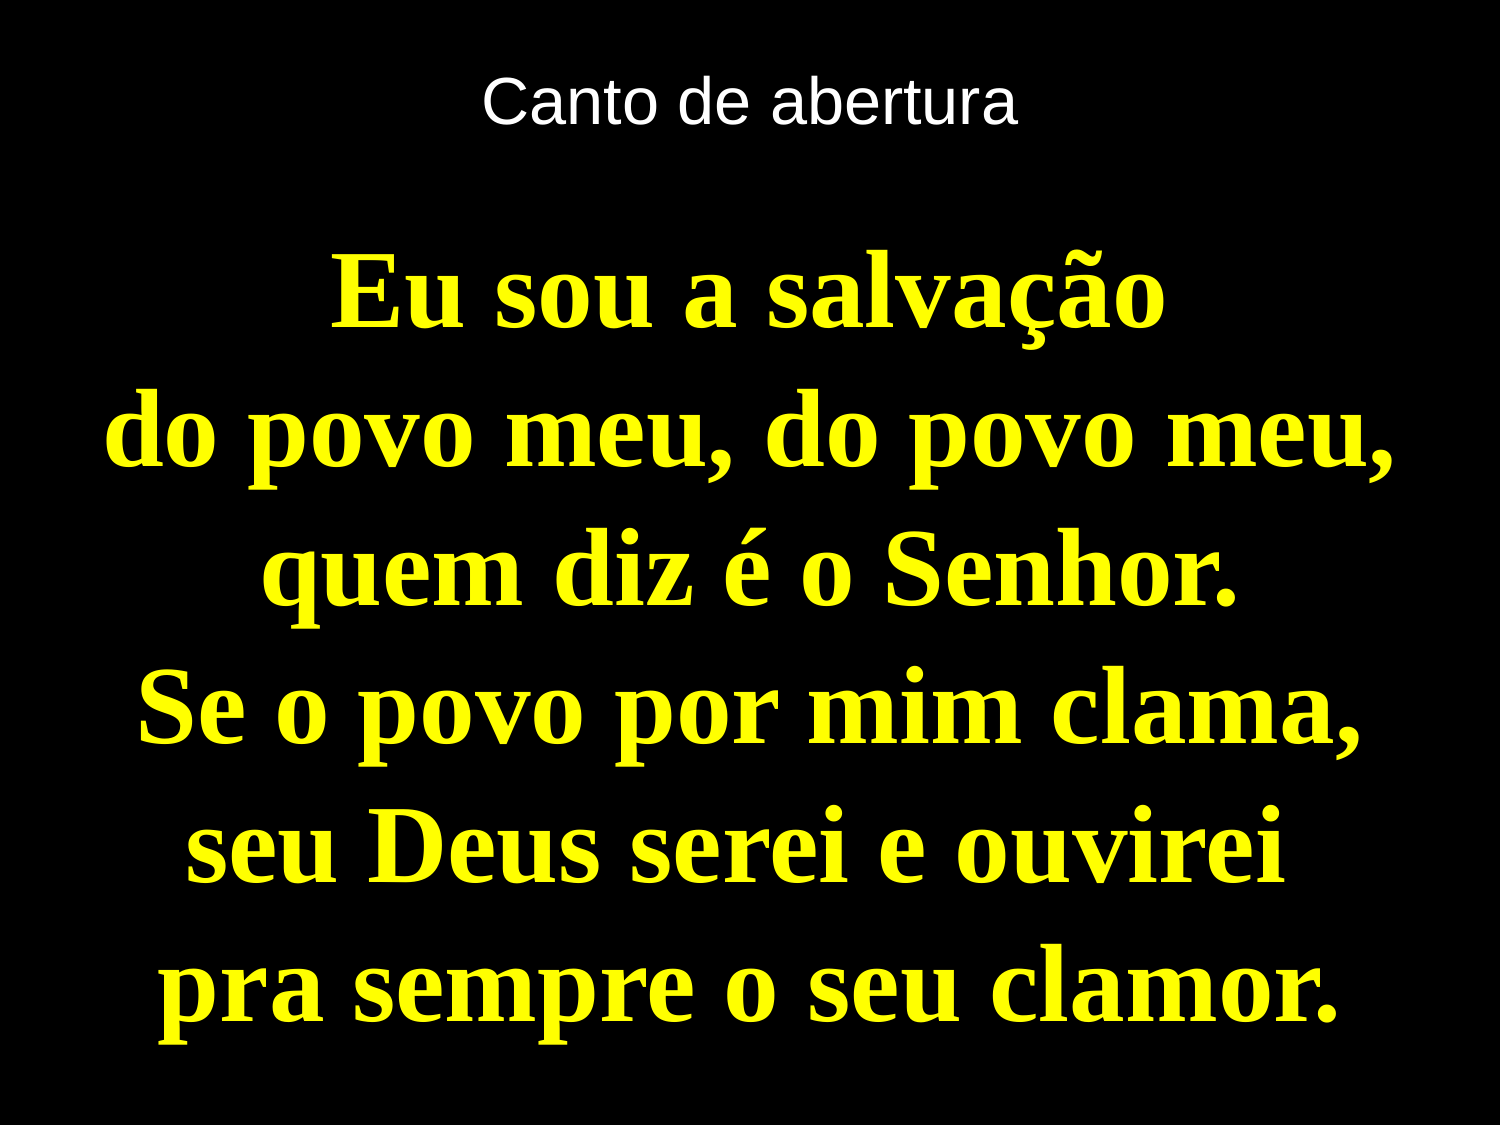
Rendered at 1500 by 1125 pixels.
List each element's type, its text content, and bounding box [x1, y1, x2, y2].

title Canto de abertura [103, 43, 1397, 163]
list Eu sou a salvação do povo meu, do povo meu, quem diz é o Senhor. Se o povo por mim clama, seu Deus serei e ouvirei pra sempre o seu clamor. [0, 224, 1500, 1061]
